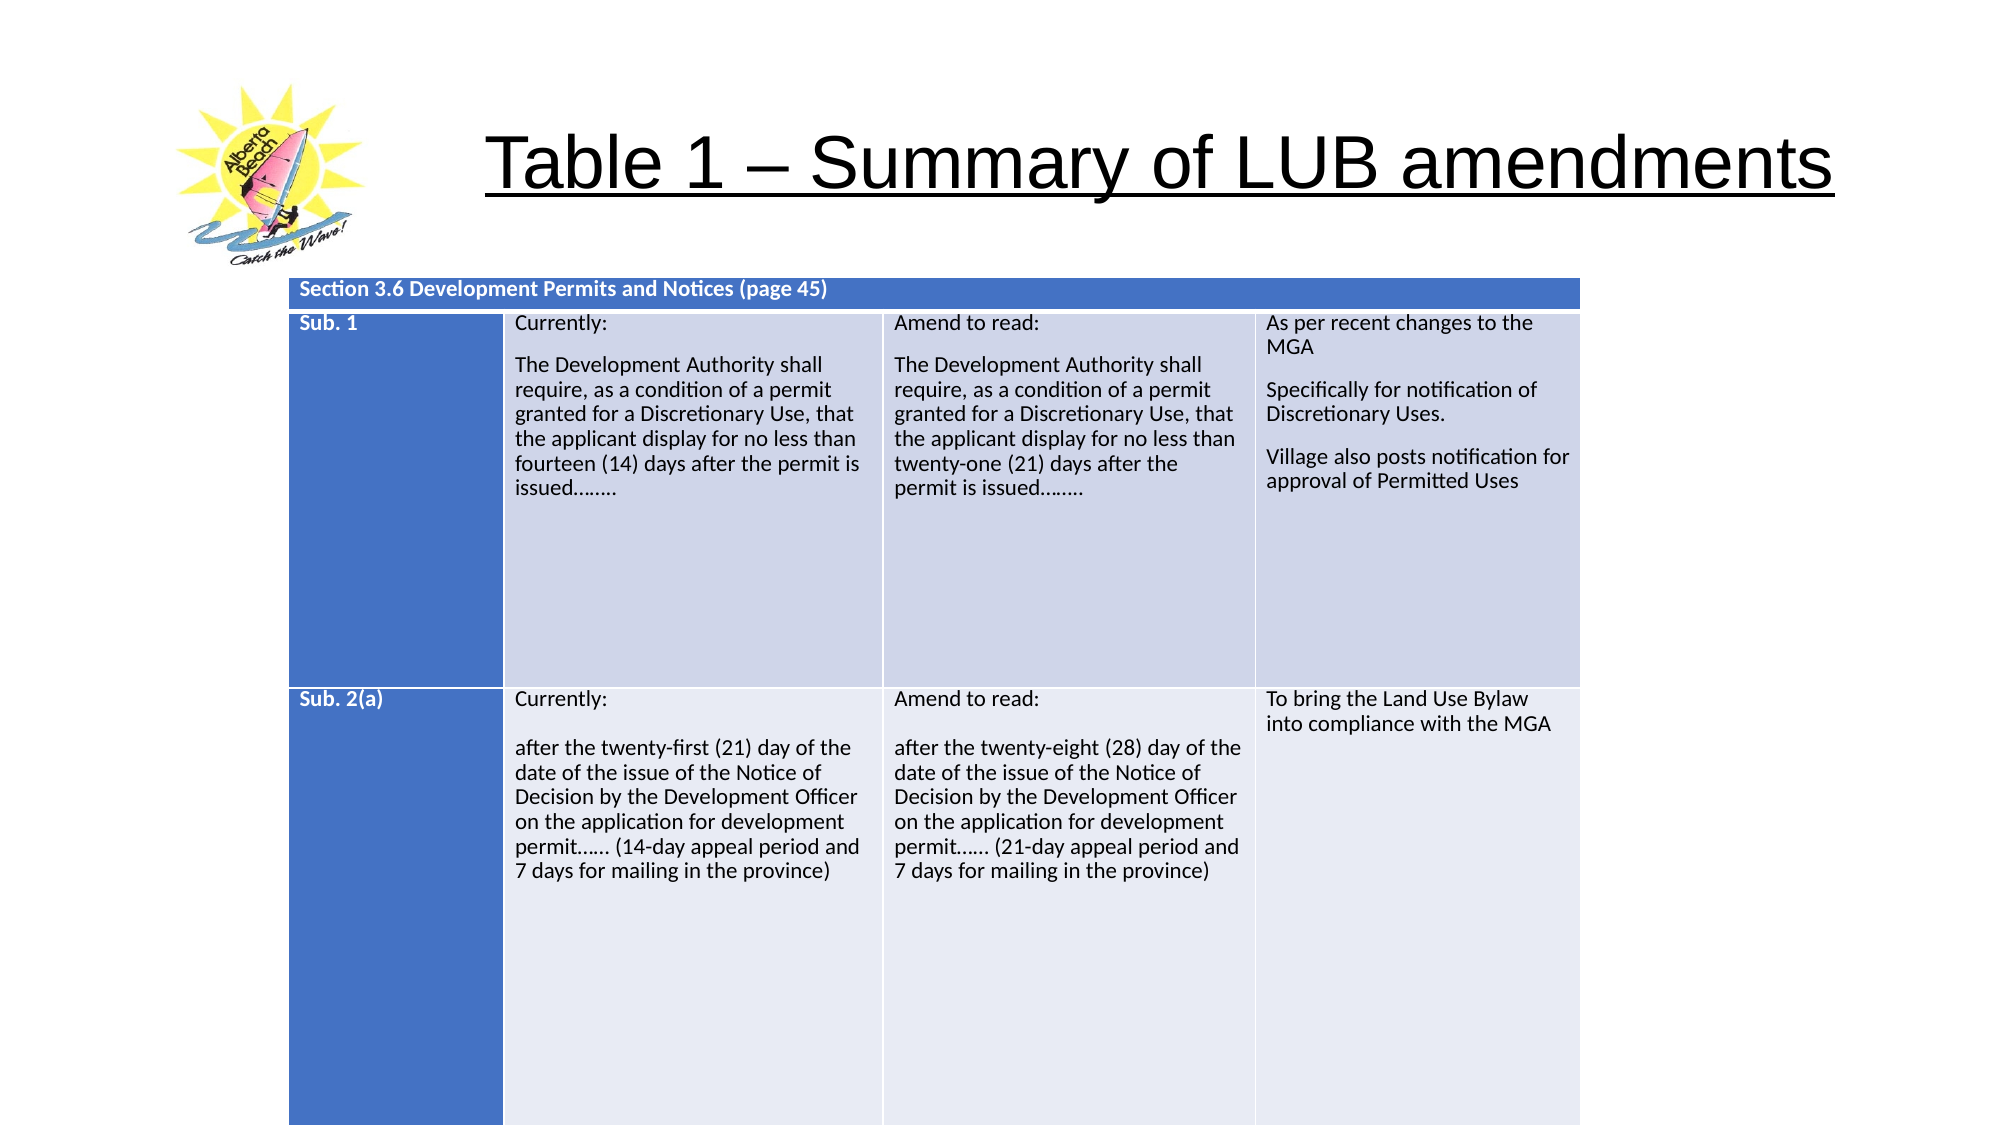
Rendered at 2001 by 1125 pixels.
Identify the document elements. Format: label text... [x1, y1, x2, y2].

table_cell Amend to read: after the twenty-eight (28) day of the date of the issue of the Notice of Decision by the Development Officer on the application for development permit…… (21-day appeal period and 7 days for mailing in the province) [884, 689, 1255, 1125]
table_cell Currently: after the twenty-first (21) day of the date of the issue of the Notice of Decision by the Development Officer on the application for development permit…… (14-day appeal period and 7 days for mailing in the province) [505, 689, 882, 1125]
picture [153, 78, 381, 278]
table_cell Sub. 2(a) [289, 689, 503, 1125]
table_cell Currently: The Development Authority shall require, as a condition of a permit granted for a Discretionary Use, that the applicant display for no less than fourteen (14) days after the permit is issued…….. [505, 314, 882, 687]
table_header Section 3.6 Development Permits and Notices (page 45) [289, 278, 1580, 309]
table_cell Sub. 1 [289, 314, 503, 687]
table_cell To bring the Land Use Bylaw into compliance with the MGA [1256, 689, 1580, 1125]
title Table 1 – Summary of LUB amendments [137, 59, 1863, 278]
table_cell As per recent changes to the MGA Specifically for notification of Discretionary Uses. Village also posts notification for approval of Permitted Uses [1256, 314, 1580, 687]
table_cell Amend to read: The Development Authority shall require, as a condition of a permit granted for a Discretionary Use, that the applicant display for no less than twenty-one (21) days after the permit is issued…….. [884, 314, 1255, 687]
